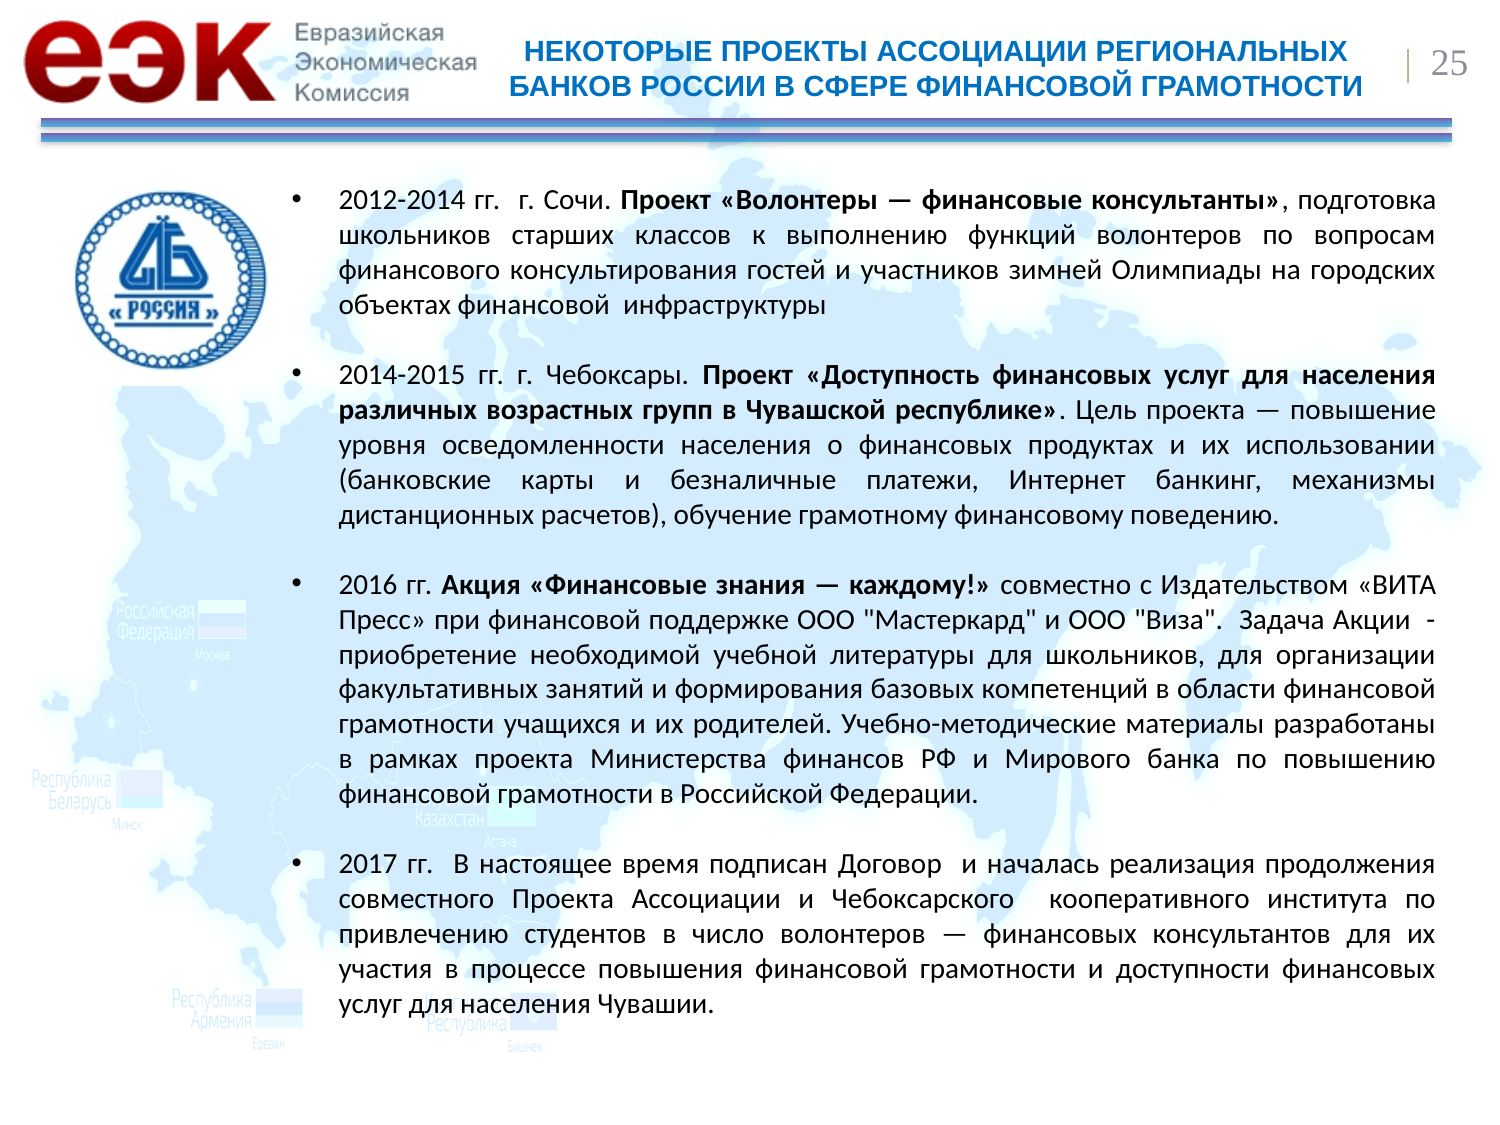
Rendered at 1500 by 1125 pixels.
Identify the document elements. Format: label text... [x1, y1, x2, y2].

text_box Некоторые проекты Ассоциации региональных банков России в сфере финансовой грамотности [484, 25, 1397, 110]
picture [22, 18, 482, 105]
text_box [41, 133, 1452, 142]
slide_number | 25 [1397, 29, 1484, 92]
picture [66, 175, 278, 387]
text_box [41, 118, 1452, 127]
text_box 2012-2014 гг. г. Сочи. Проект «Волонтеры — финансовые консультанты», подготовка школьников старших классов к выполнению функций волонтеров по вопросам финансового консультирования гостей и участников зимней Олимпиады на городских объектах финансовой инфраструктуры 2014-2015 гг. г. Чебоксары. Проект «Доступность финансовых услуг для населения различных возрастных групп в Чувашской республике». Цель проекта — повышение уровня осведомленности населения о финансовых продуктах и их использовании (банковские карты и безналичные платежи, Интернет банкинг, механизмы дистанционных расчетов), обучение грамотному финансовому поведению. 2016 гг. Акция «Финансовые знания — каждому!» совместно с Издательством «ВИТА Пресс» при финансовой поддержке ООО "Мастеркард" и ООО "Виза". Задача Акции - приобретение необходимой учебной литературы для школьников, для организации факультативных занятий и формирования базовых компетенций в области финансовой грамотности учащихся и их родителей. Учебно-методические материалы разработаны в рамках проекта Министерства финансов РФ и Мирового банка по повышению финансовой грамотности в Российской Федерации. 2017 гг. В настоящее время подписан Договор и началась реализация продолжения совместного Проекта Ассоциации и Чебоксарского кооперативного института по привлечению студентов в число волонтеров — финансовых консультантов для их участия в процессе повышения финансовой грамотности и доступности финансовых услуг для населения Чувашии. [276, 173, 1452, 1027]
